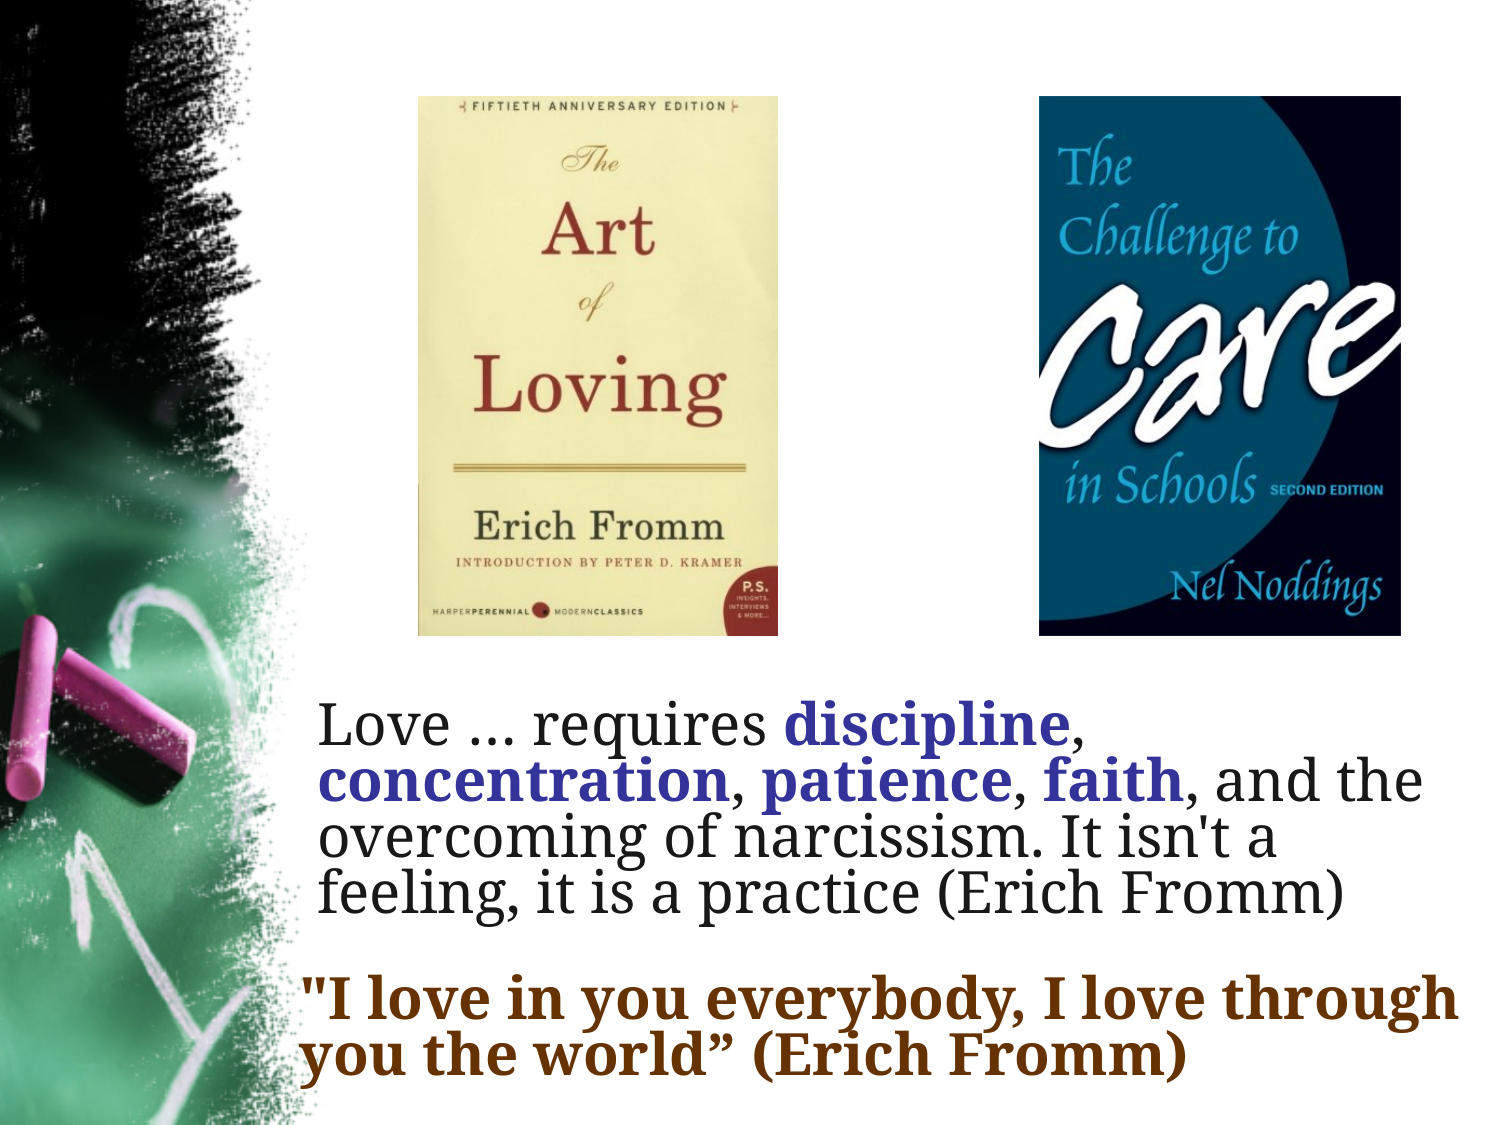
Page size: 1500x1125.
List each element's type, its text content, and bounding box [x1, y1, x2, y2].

text_box "I love in you everybody, I love through you the world” (Erich Fromm) [284, 967, 1500, 1094]
text_box Love … requires discipline, concentration, patience, faith, and the overcoming of narcissism. It isn't a feeling, it is a practice (Erich Fromm) [302, 693, 1500, 932]
picture [0, 0, 1500, 1125]
